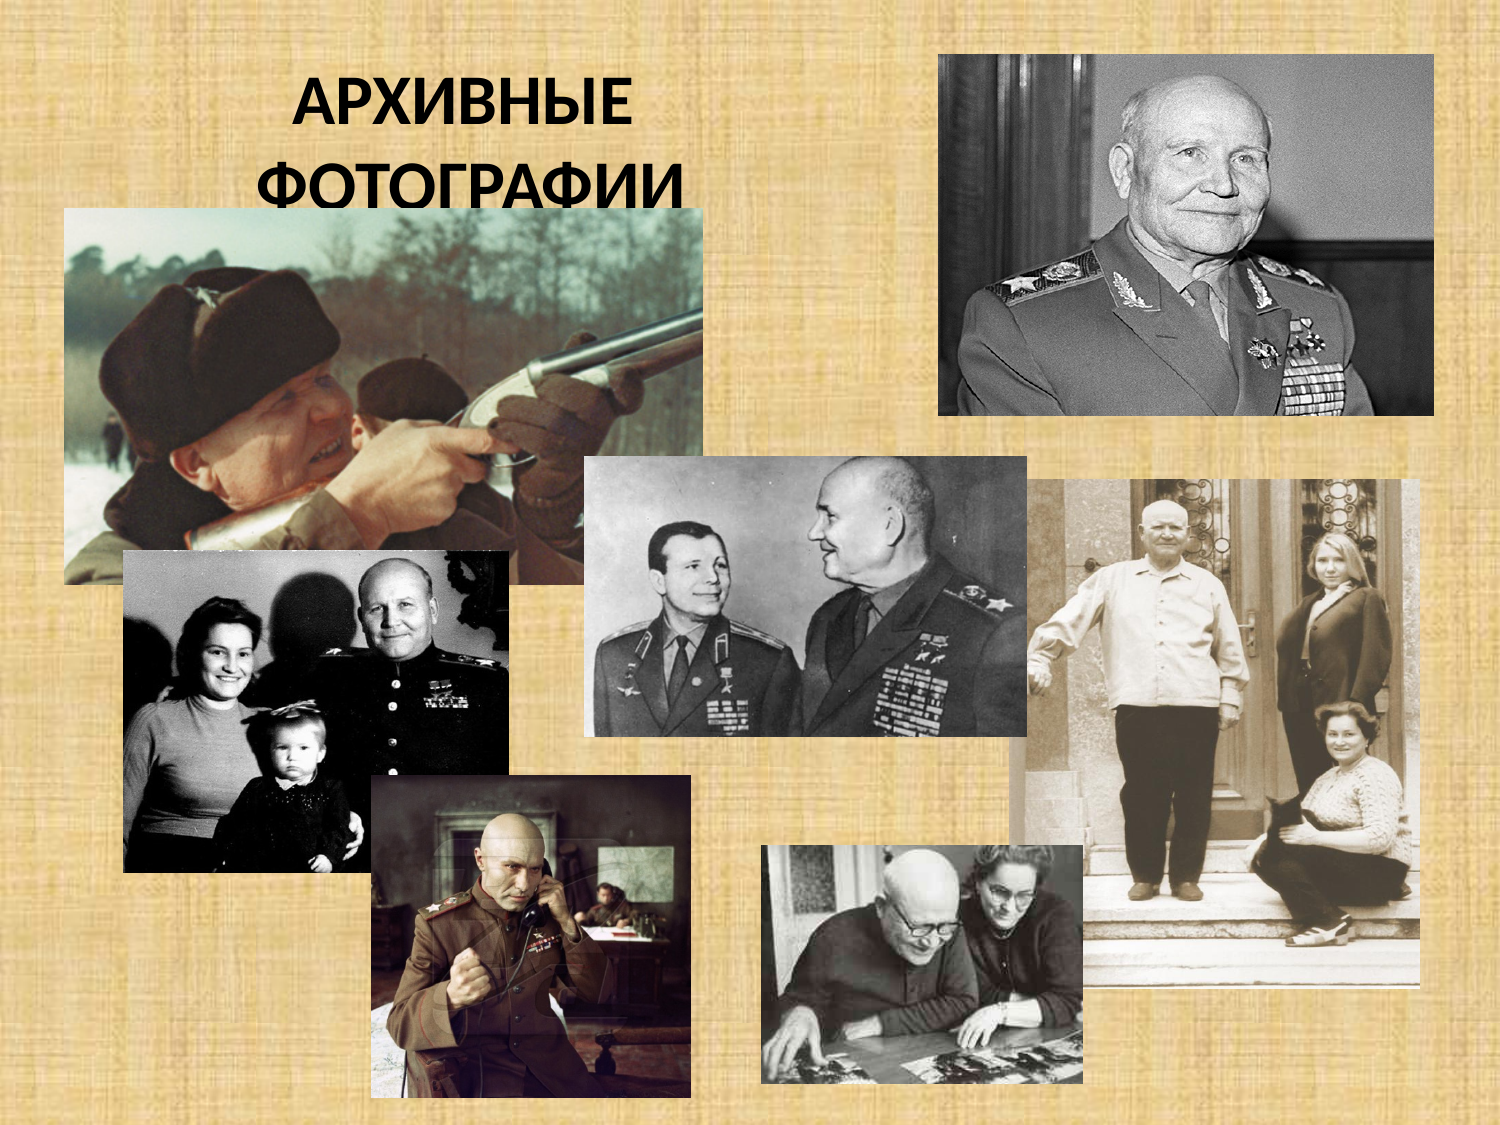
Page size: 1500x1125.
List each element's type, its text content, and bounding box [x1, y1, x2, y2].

picture [0, 0, 1500, 1125]
title АРХИВНЫЕ ФОТОГРАФИИ [75, 45, 869, 233]
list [938, 54, 1435, 416]
